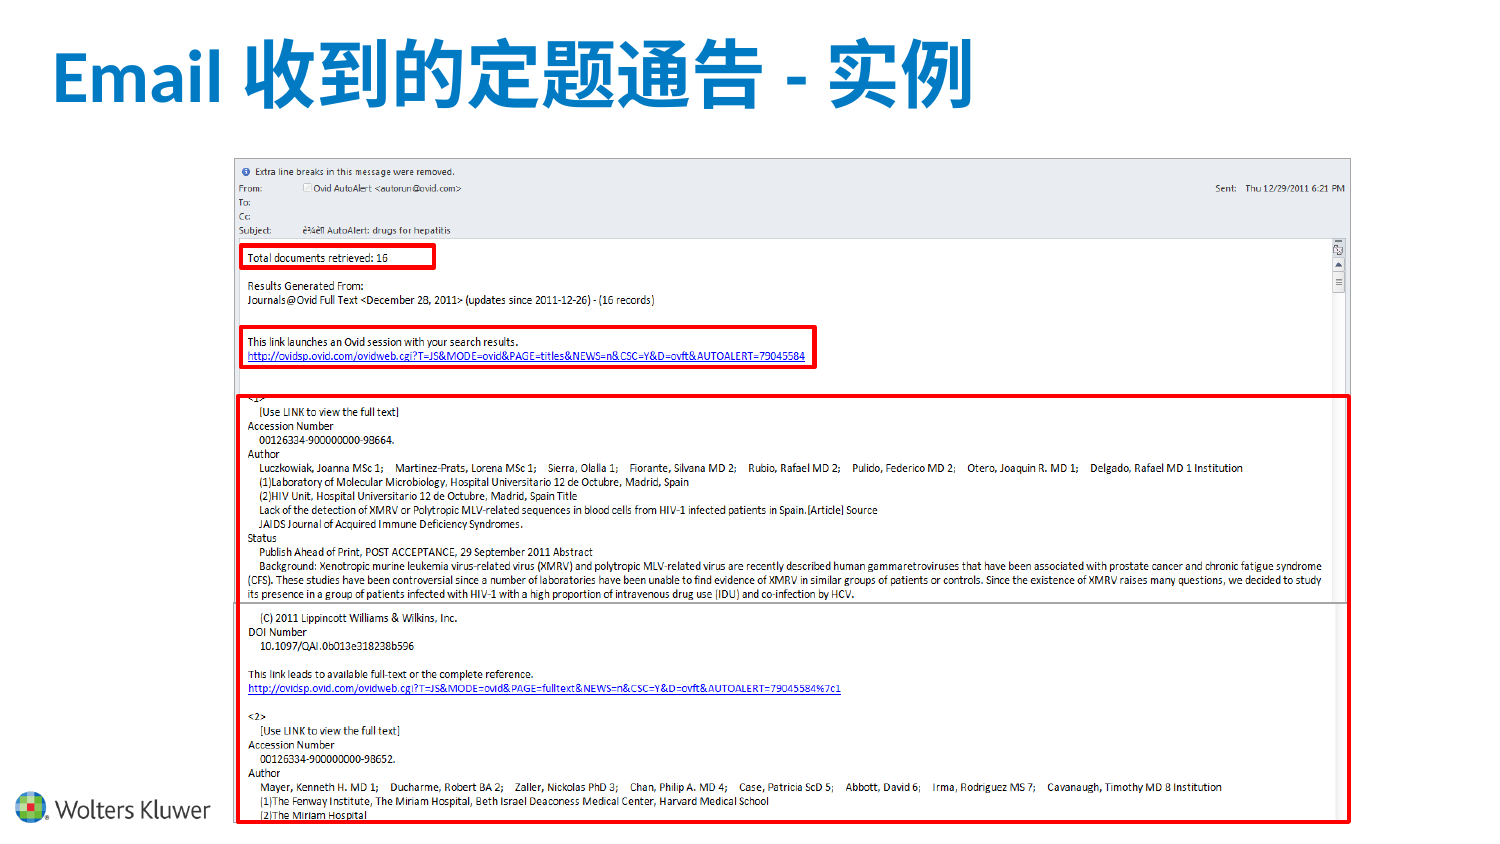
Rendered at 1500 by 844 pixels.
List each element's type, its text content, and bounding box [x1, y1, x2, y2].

picture [0, 776, 225, 838]
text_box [233, 159, 1351, 823]
title Email收到的定题通告-实例 [37, 2, 1412, 144]
